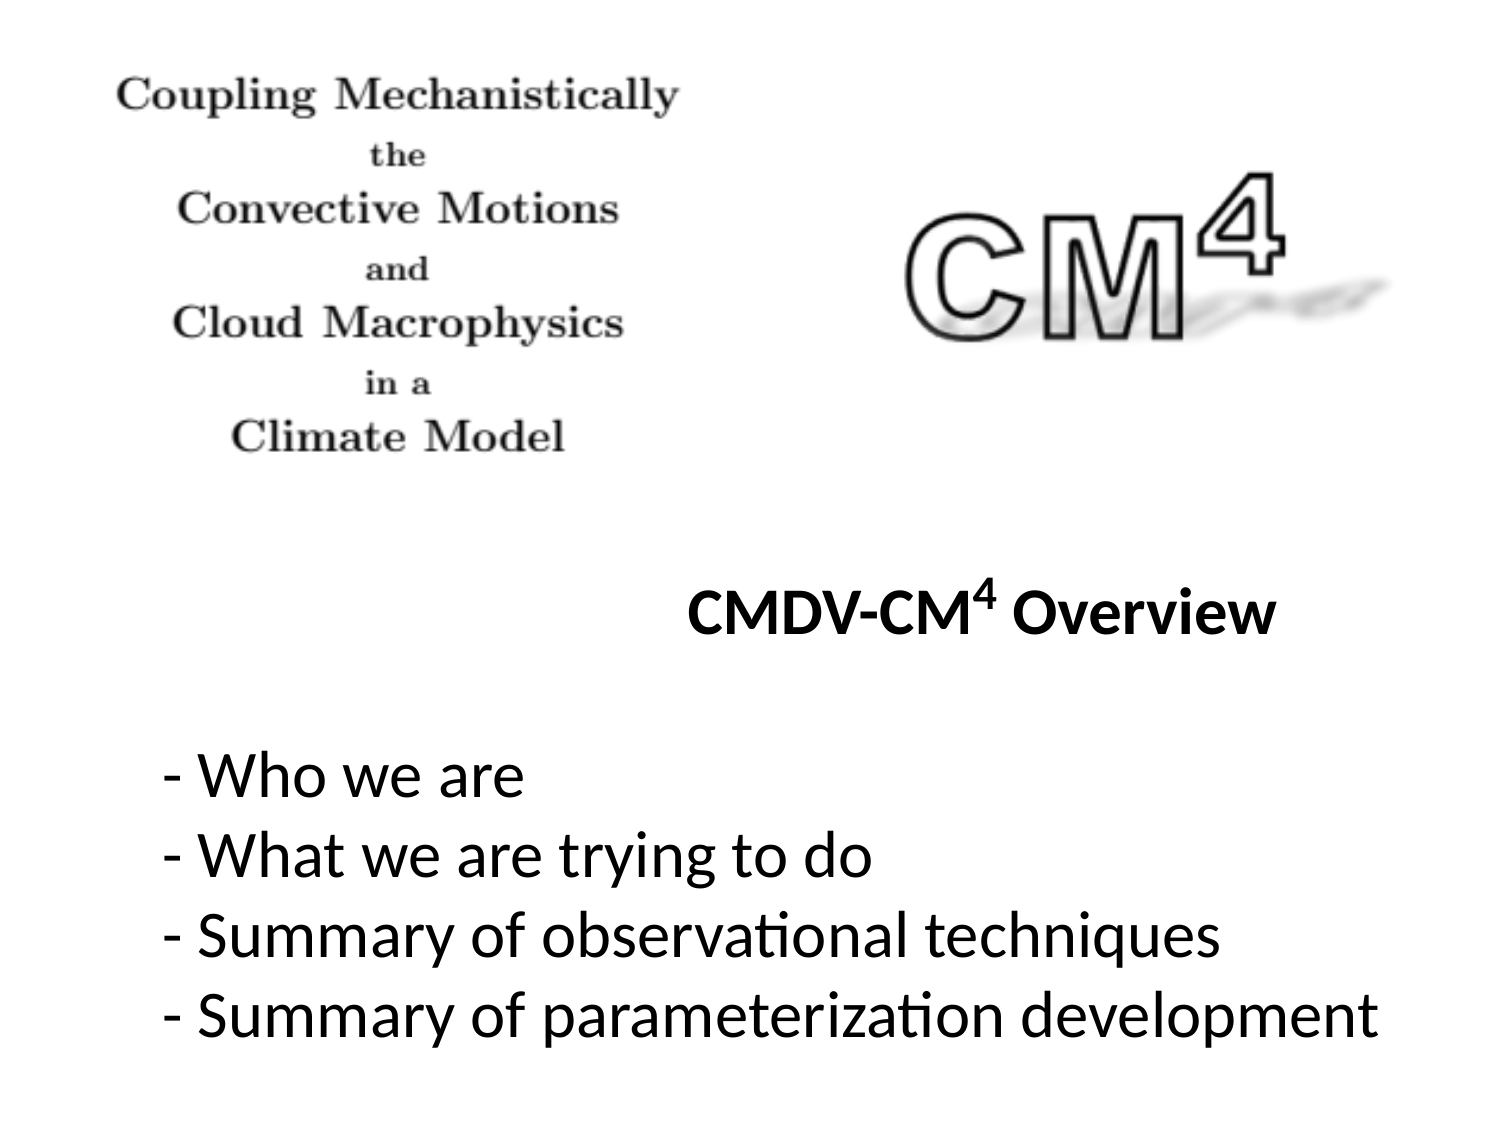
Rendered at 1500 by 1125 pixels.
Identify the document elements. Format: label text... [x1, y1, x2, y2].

picture [0, 16, 1500, 535]
text_box CMDV-CM4 Overview - Who we are - What we are trying to do - Summary of observational techniques - Summary of parameterization development [147, 546, 1396, 1059]
